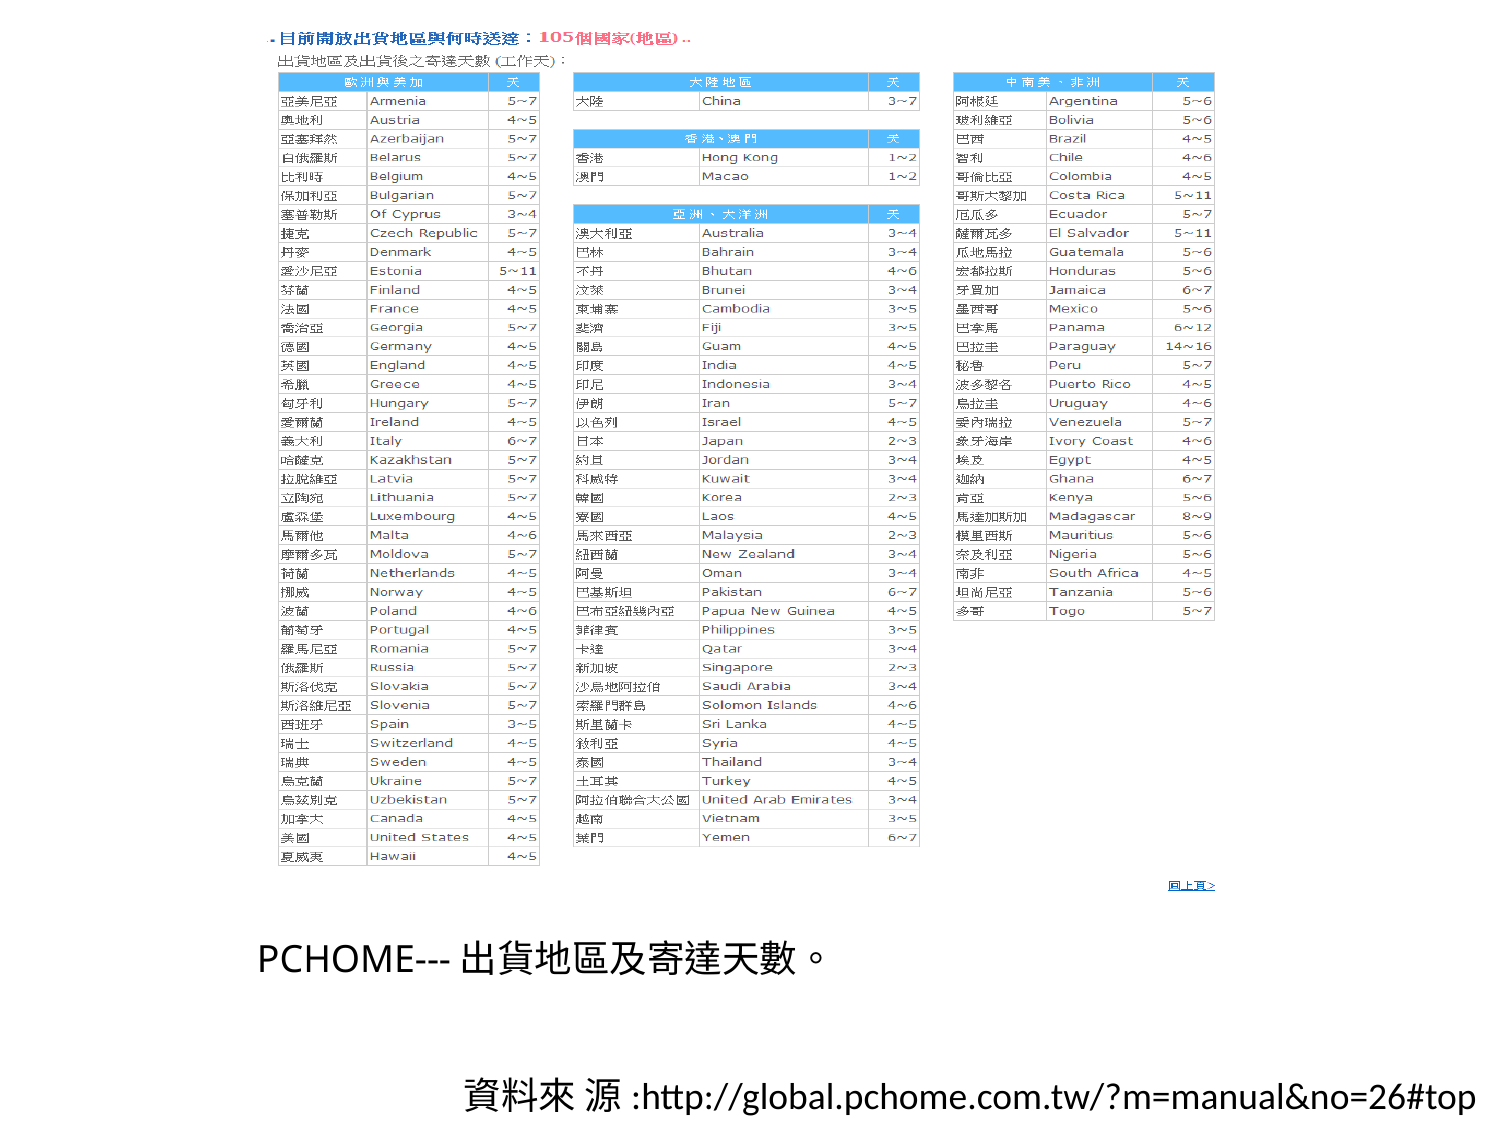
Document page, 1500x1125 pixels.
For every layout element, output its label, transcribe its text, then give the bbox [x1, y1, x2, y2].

text_box 資料來 源:http://global.pchome.com.tw/?m=manual&no=26#top [448, 1064, 1493, 1124]
text_box PCHOME---出貨地區及寄達天數。 [242, 927, 850, 987]
picture [267, 18, 1237, 913]
